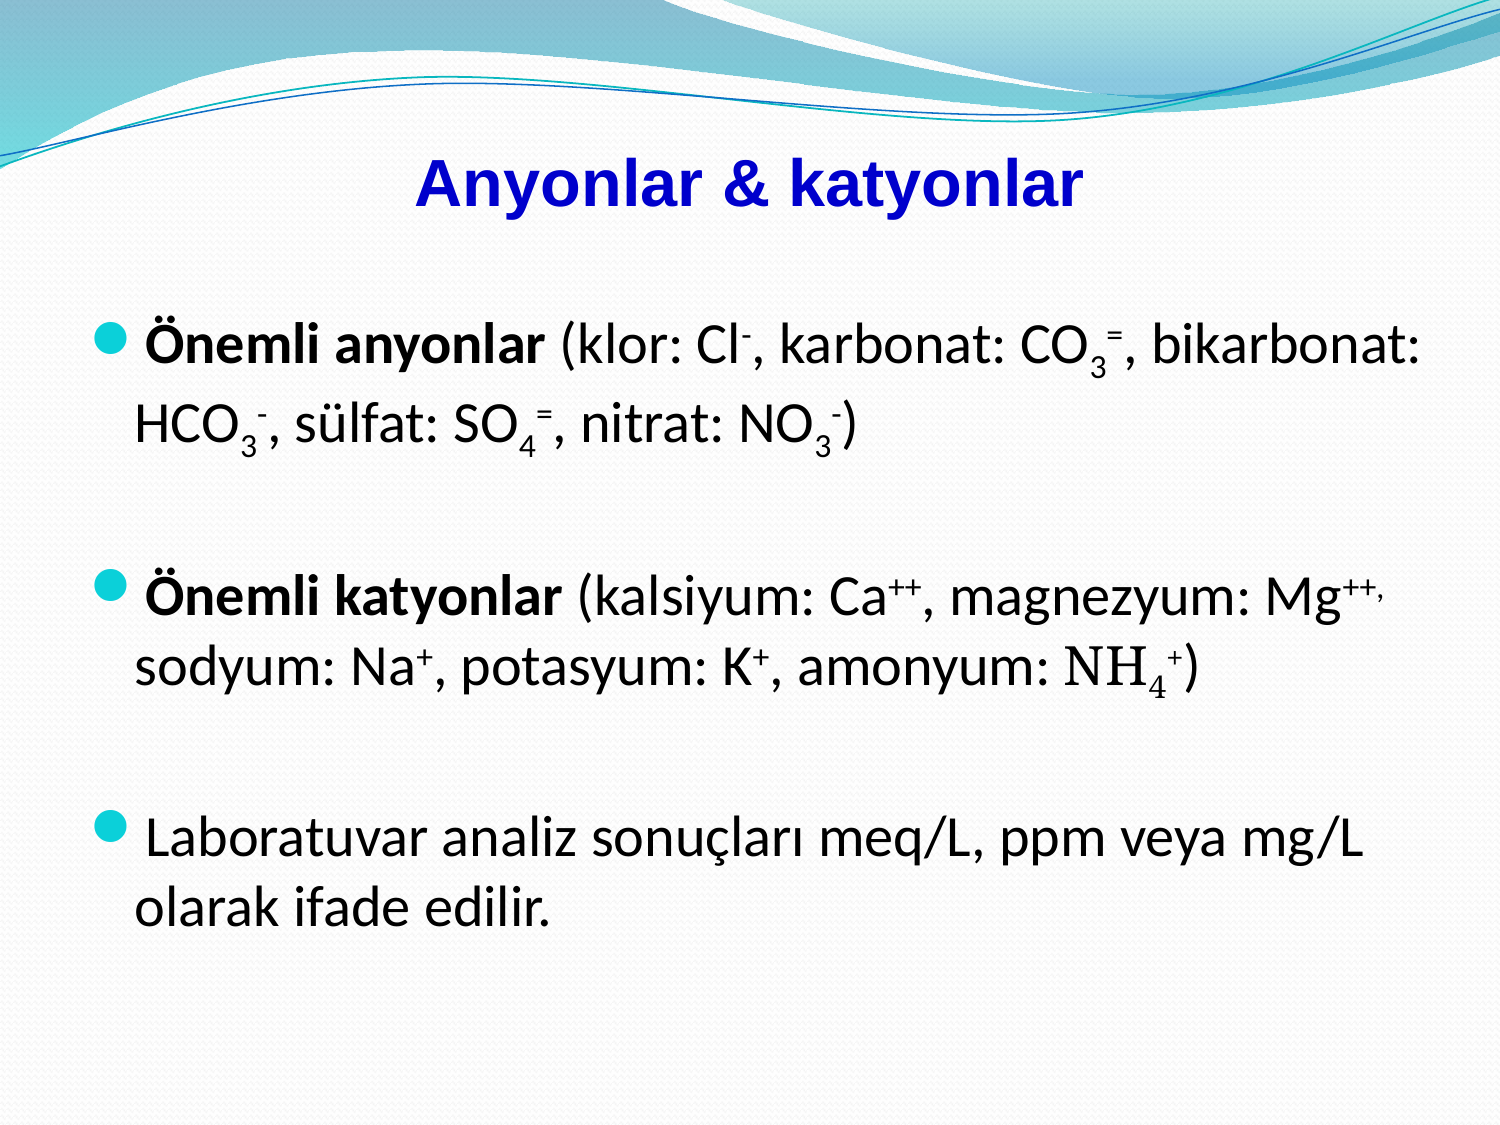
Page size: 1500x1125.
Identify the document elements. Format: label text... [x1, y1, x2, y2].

list Önemli anyonlar (klor: Cl-, karbonat: CO3=, bikarbonat: HCO3-, sülfat: SO4=, nitrat: NO3-) Önemli katyonlar (kalsiyum: Ca++, magnezyum: Mg++, sodyum: Na+, potasyum: K+, amonyum: NH4+) Laboratuvar analiz sonuçları meq/L, ppm veya mg/L olarak ifade edilir. [75, 297, 1459, 1071]
title Anyonlar & katyonlar [75, 31, 1425, 220]
